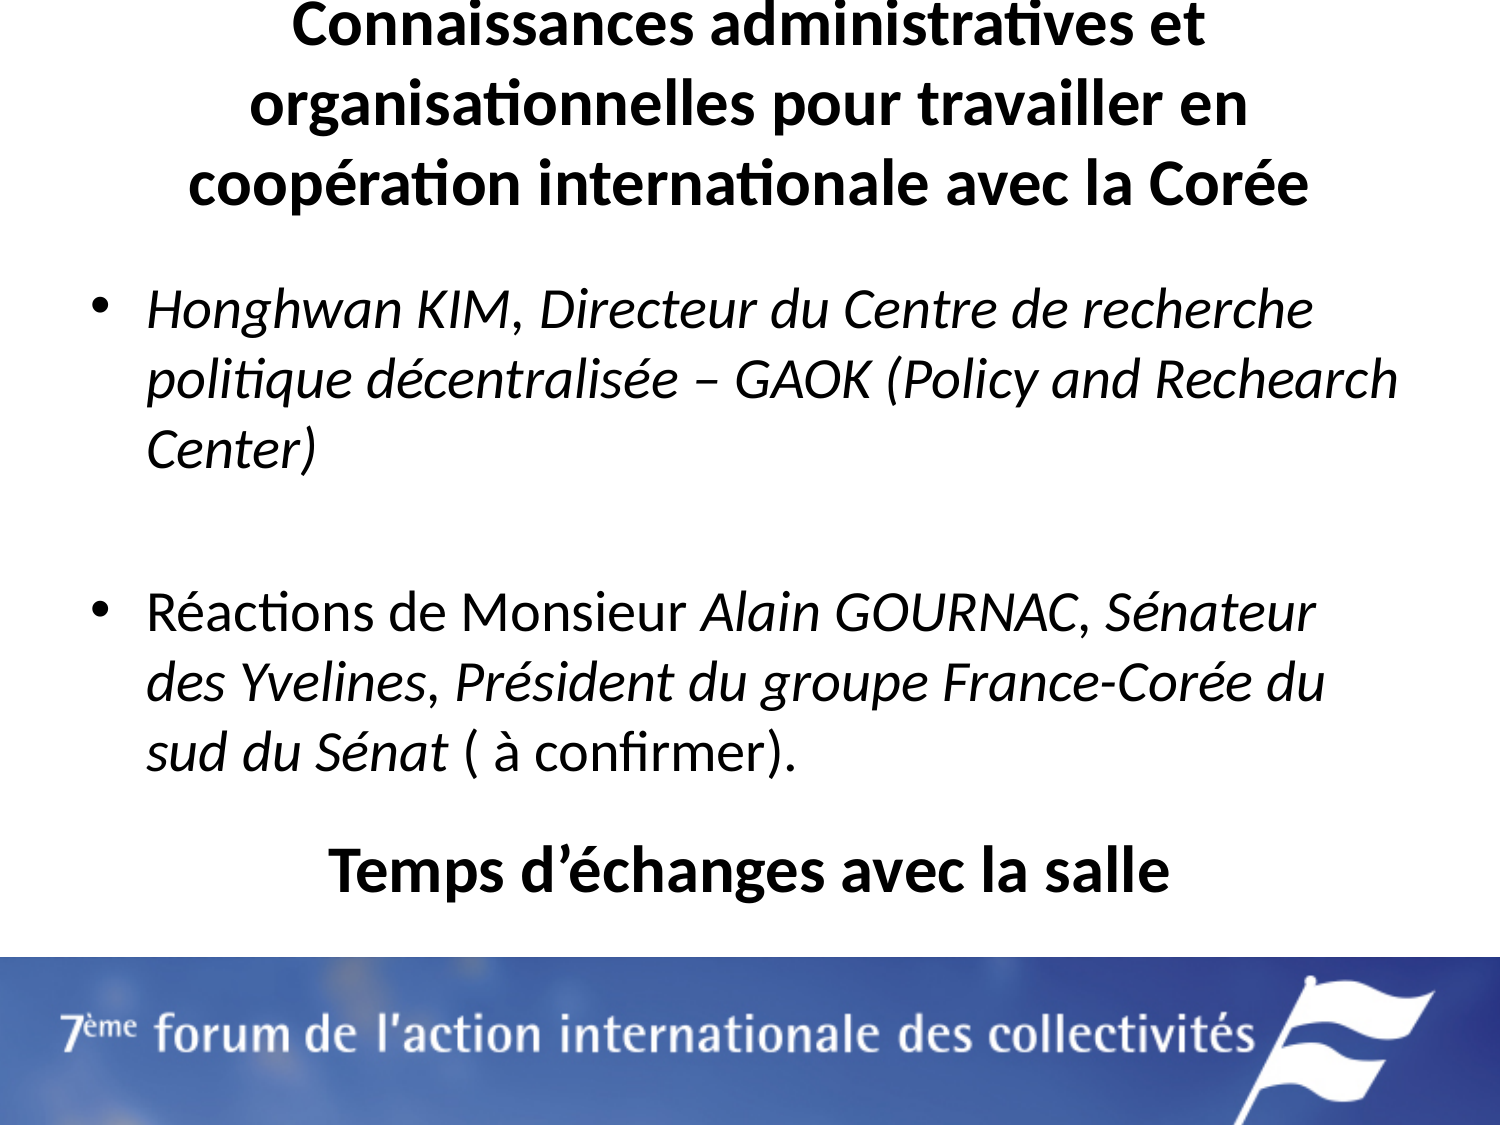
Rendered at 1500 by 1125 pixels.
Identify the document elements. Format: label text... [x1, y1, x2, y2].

picture [0, 957, 1500, 1125]
list Honghwan KIM, Directeur du Centre de recherche politique décentralisée – GAOK (Policy and Rechearch Center) Réactions de Monsieur Alain GOURNAC, Sénateur des Yvelines, Président du groupe France-Corée du sud du Sénat ( à confirmer). Temps d’échanges avec la salle [75, 262, 1425, 981]
title Connaissances administratives et organisationnelles pour travailler en coopération internationale avec la Corée [75, 45, 1425, 233]
